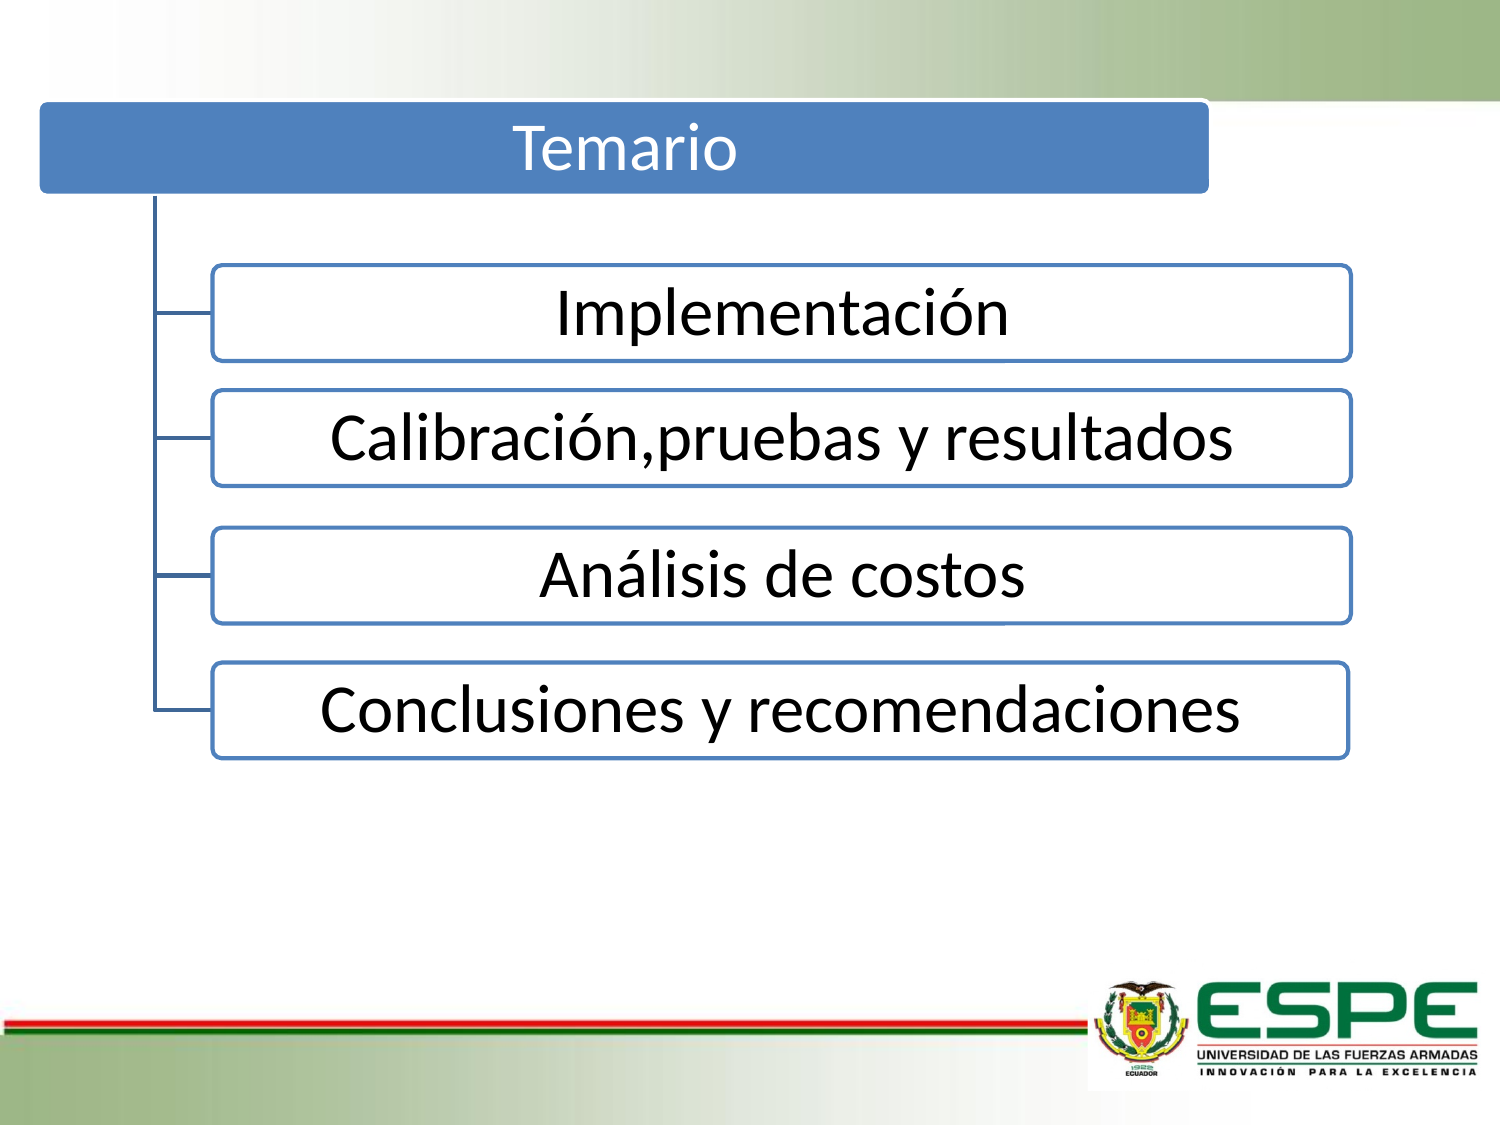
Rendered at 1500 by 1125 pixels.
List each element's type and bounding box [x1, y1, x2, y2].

picture [0, 0, 1500, 1125]
text_box [37, 99, 1413, 988]
